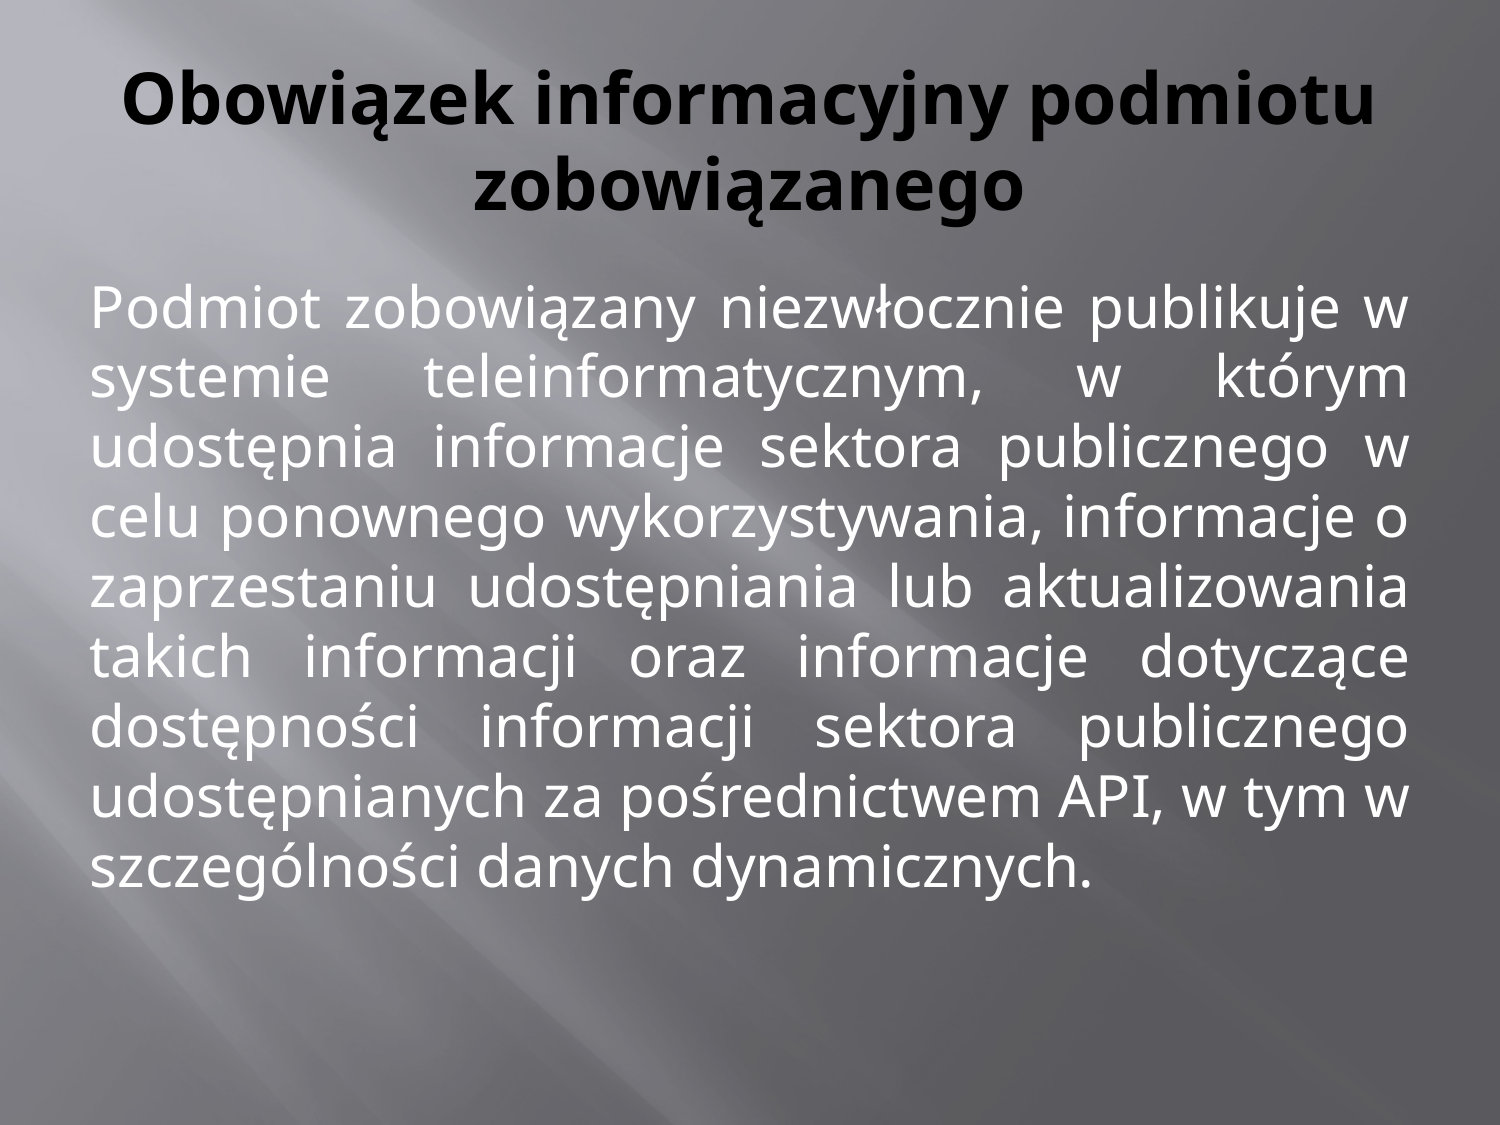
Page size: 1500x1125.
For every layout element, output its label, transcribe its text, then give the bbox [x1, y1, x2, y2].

list Podmiot zobowiązany niezwłocznie publikuje w systemie teleinformatycznym, w którym udostępnia informacje sektora publicznego w celu ponownego wykorzystywania, informacje o zaprzestaniu udostępniania lub aktualizowania takich informacji oraz informacje dotyczące dostępności informacji sektora publicznego udostępnianych za pośrednictwem API, w tym w szczególności danych dynamicznych. [75, 262, 1425, 1035]
title Obowiązek informacyjny podmiotu zobowiązanego [75, 45, 1425, 233]
